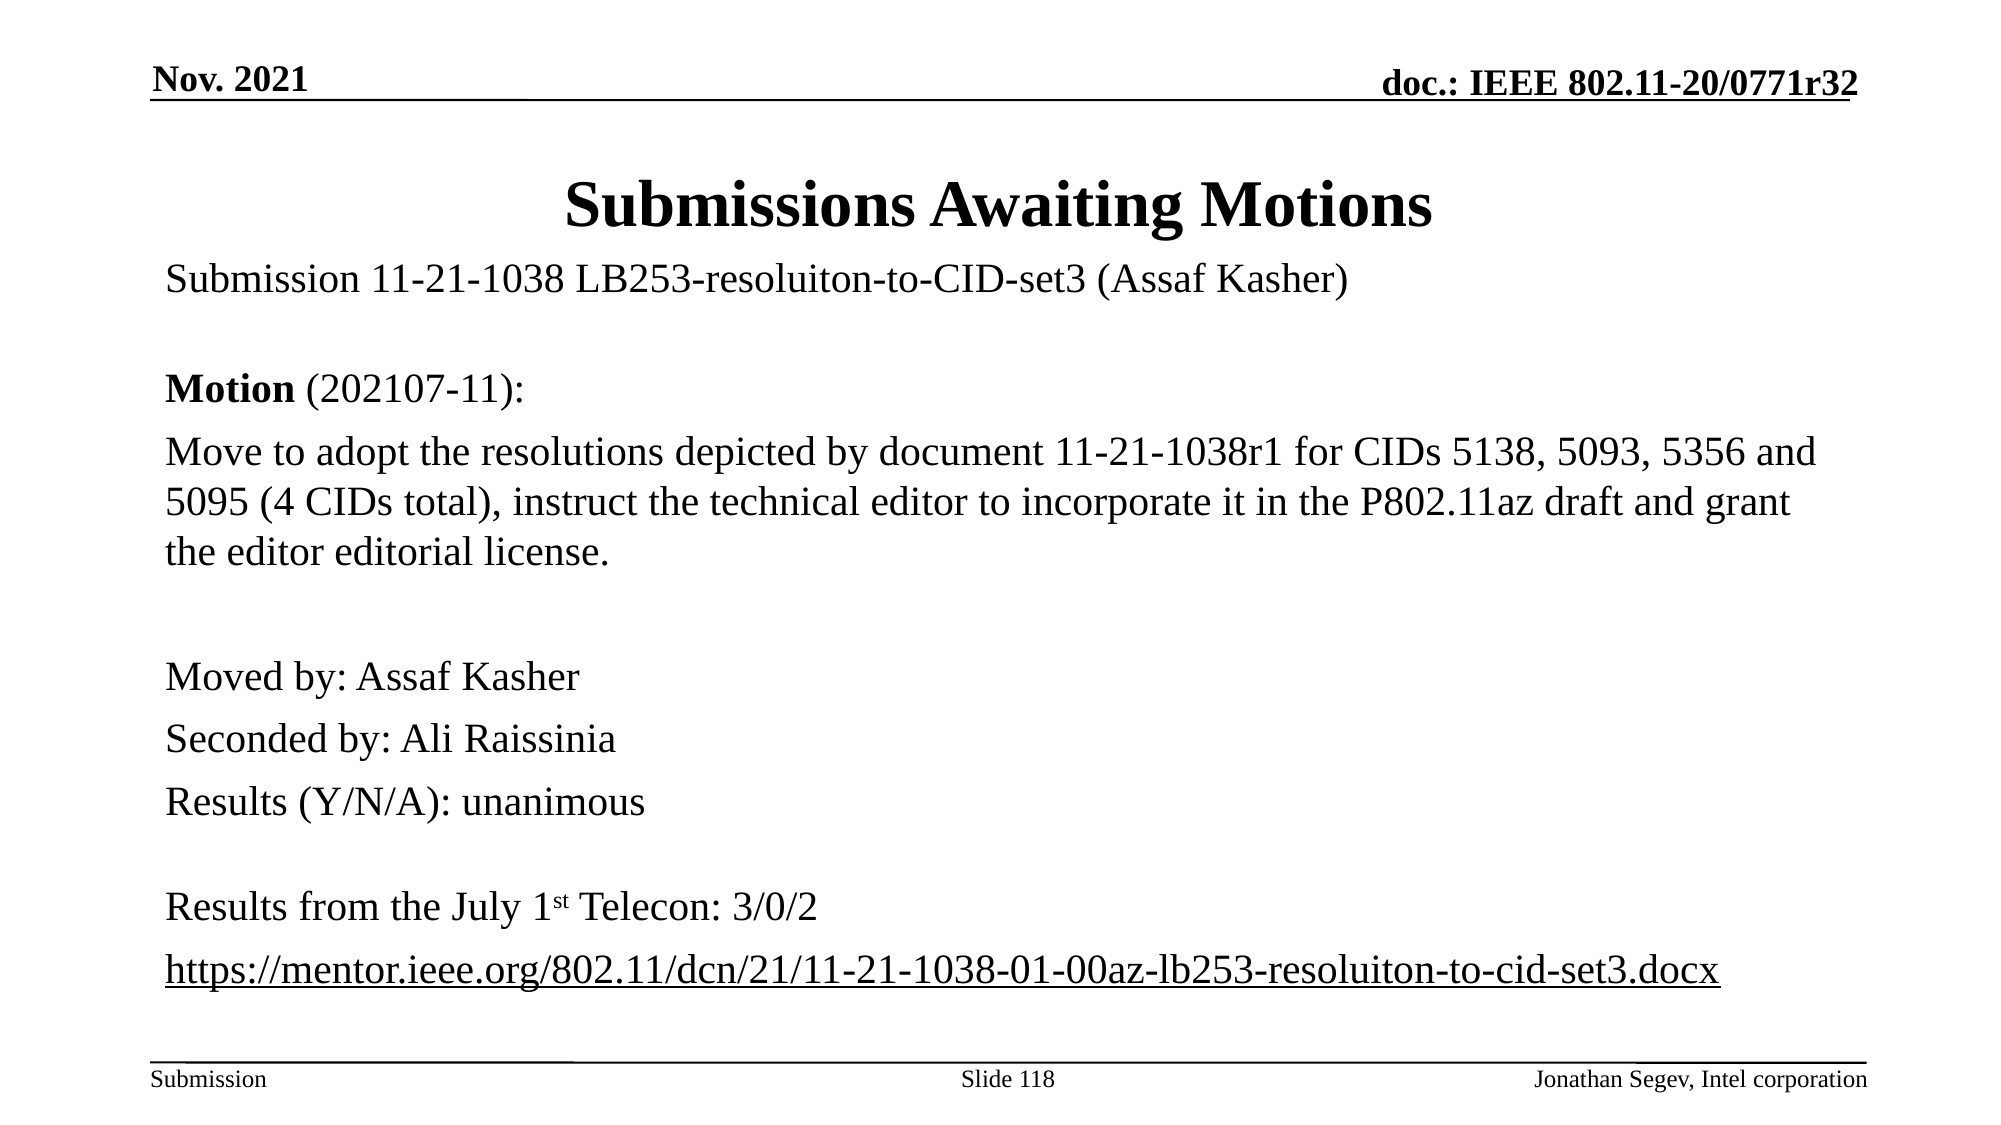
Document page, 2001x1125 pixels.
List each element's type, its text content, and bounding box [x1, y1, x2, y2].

title Submissions Awaiting Motions [149, 112, 1850, 243]
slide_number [152, 54, 563, 100]
footer Jonathan Segev, Intel corporation [1171, 1061, 1869, 1093]
slide_number Slide 118 [950, 1061, 1067, 1123]
list Submission 11-21-1038 LB253-resoluiton-to-CID-set3 (Assaf Kasher) Motion (202107-11): Move to adopt the resolutions depicted by document 11-21-1038r1 for CIDs 5138, 5093, 5356 and 5095 (4 CIDs total), instruct the technical editor to incorporate it in the P802.11az draft and grant the editor editorial license. Moved by: Assaf Kasher Seconded by: Ali Raissinia Results (Y/N/A): unanimous Results from the July 1st Telecon: 3/0/2 https://mentor.ieee.org/802.11/dcn/21/11-21-1038-01-00az-lb253-resoluiton-to-cid-set3.docx [149, 243, 1850, 1000]
